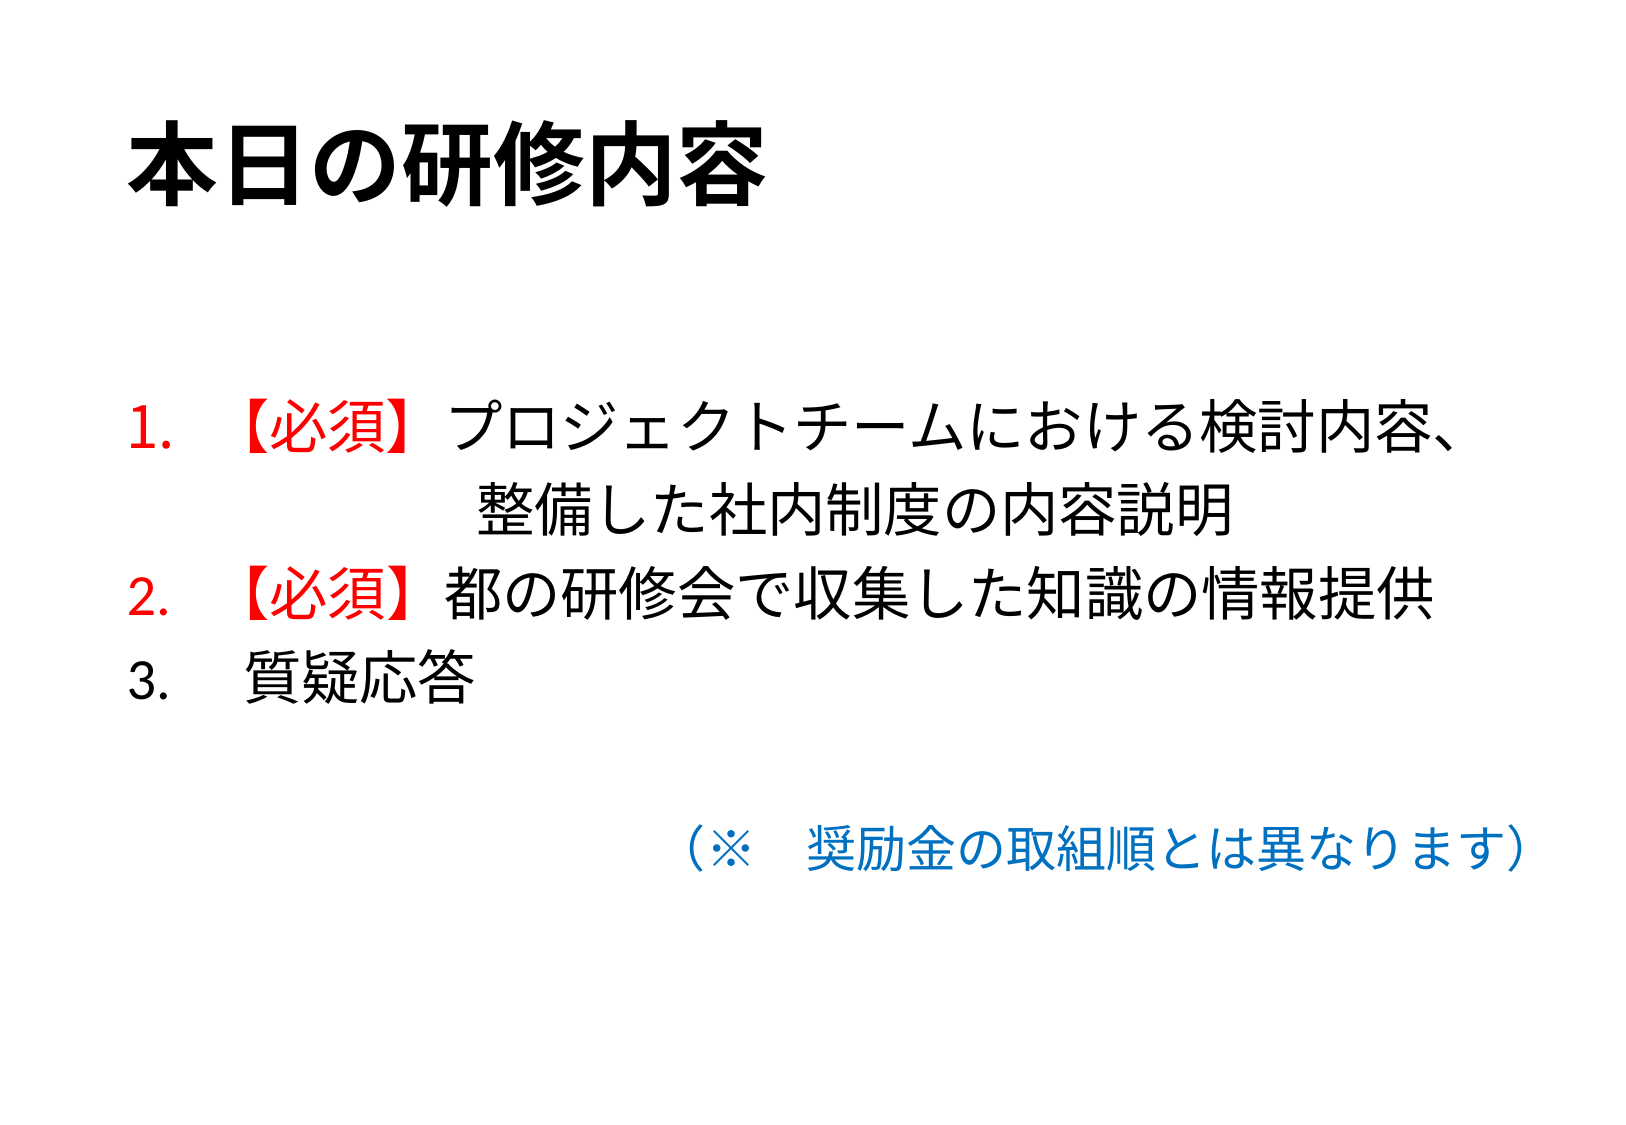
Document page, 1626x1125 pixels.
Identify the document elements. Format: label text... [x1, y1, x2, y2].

text_box （※ 奨励金の取組順とは異なります） [641, 810, 1571, 885]
title 本日の研修内容 [111, 59, 1514, 278]
list 【必須】プロジェクトチームにおける検討内容、 整備した社内制度の内容説明 2. 【必須】都の研修会で収集した知識の情報提供 3. 質疑応答 [111, 299, 1514, 1014]
